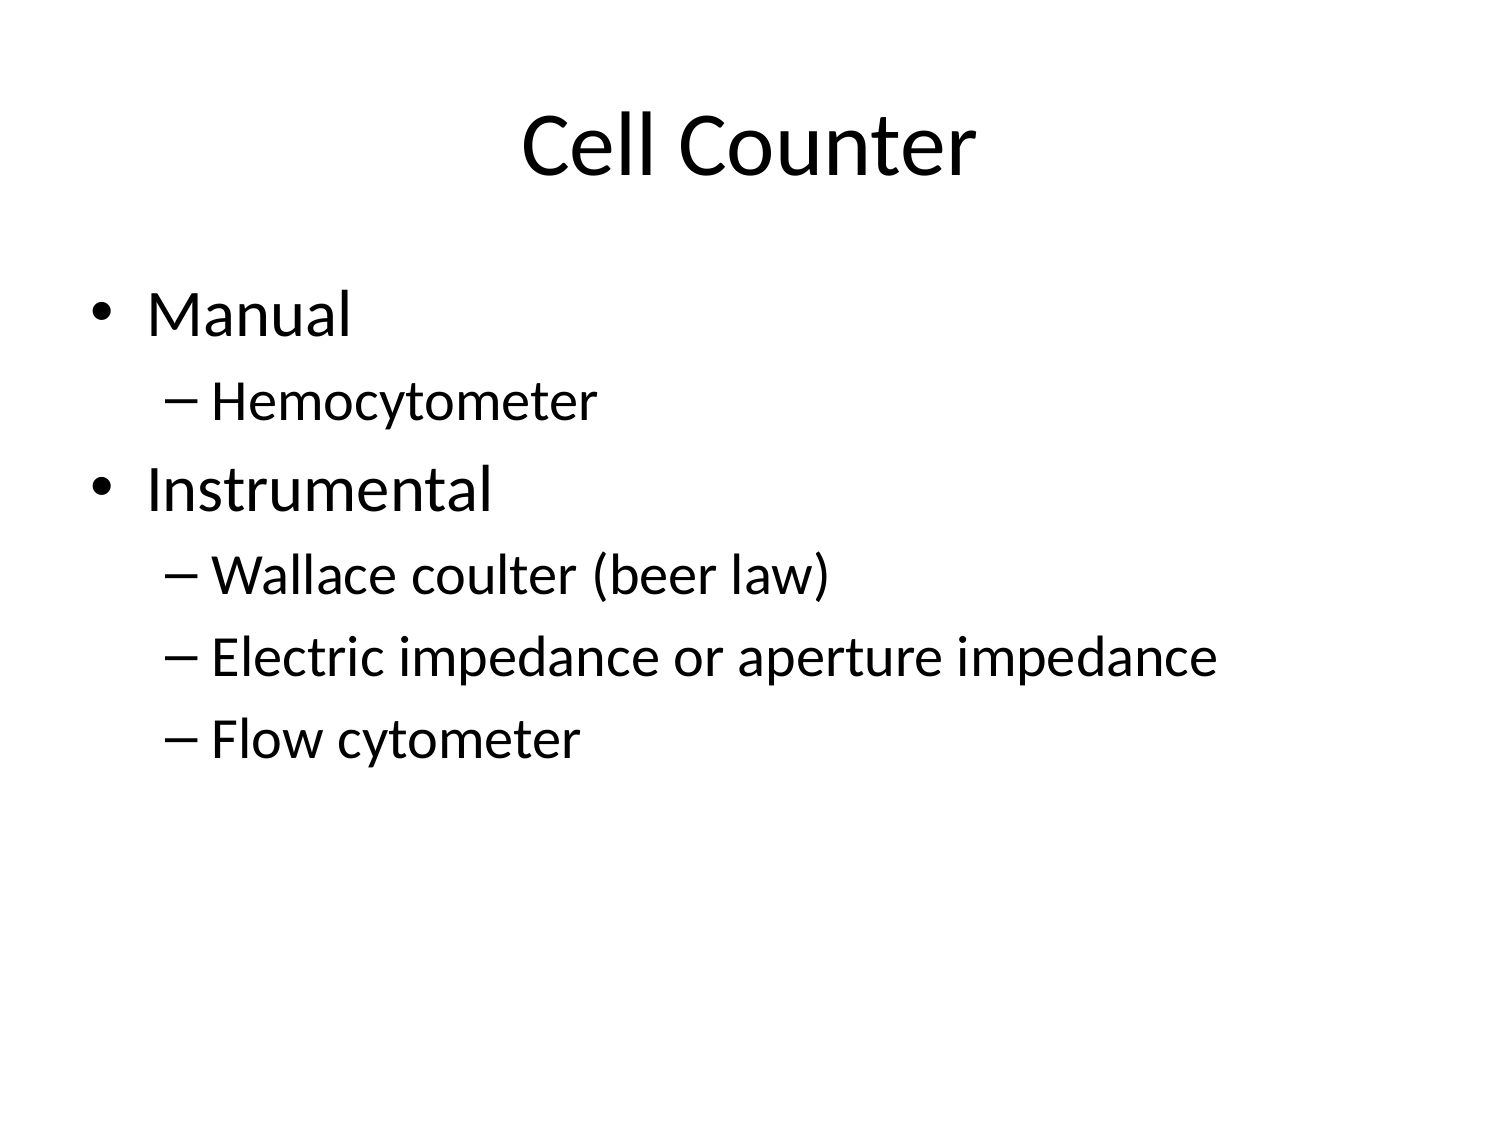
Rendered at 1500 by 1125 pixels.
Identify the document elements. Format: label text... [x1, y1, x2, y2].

title Cell Counter [75, 45, 1425, 233]
list Manual Hemocytometer Instrumental Wallace coulter (beer law) Electric impedance or aperture impedance Flow cytometer [75, 262, 1425, 1005]
